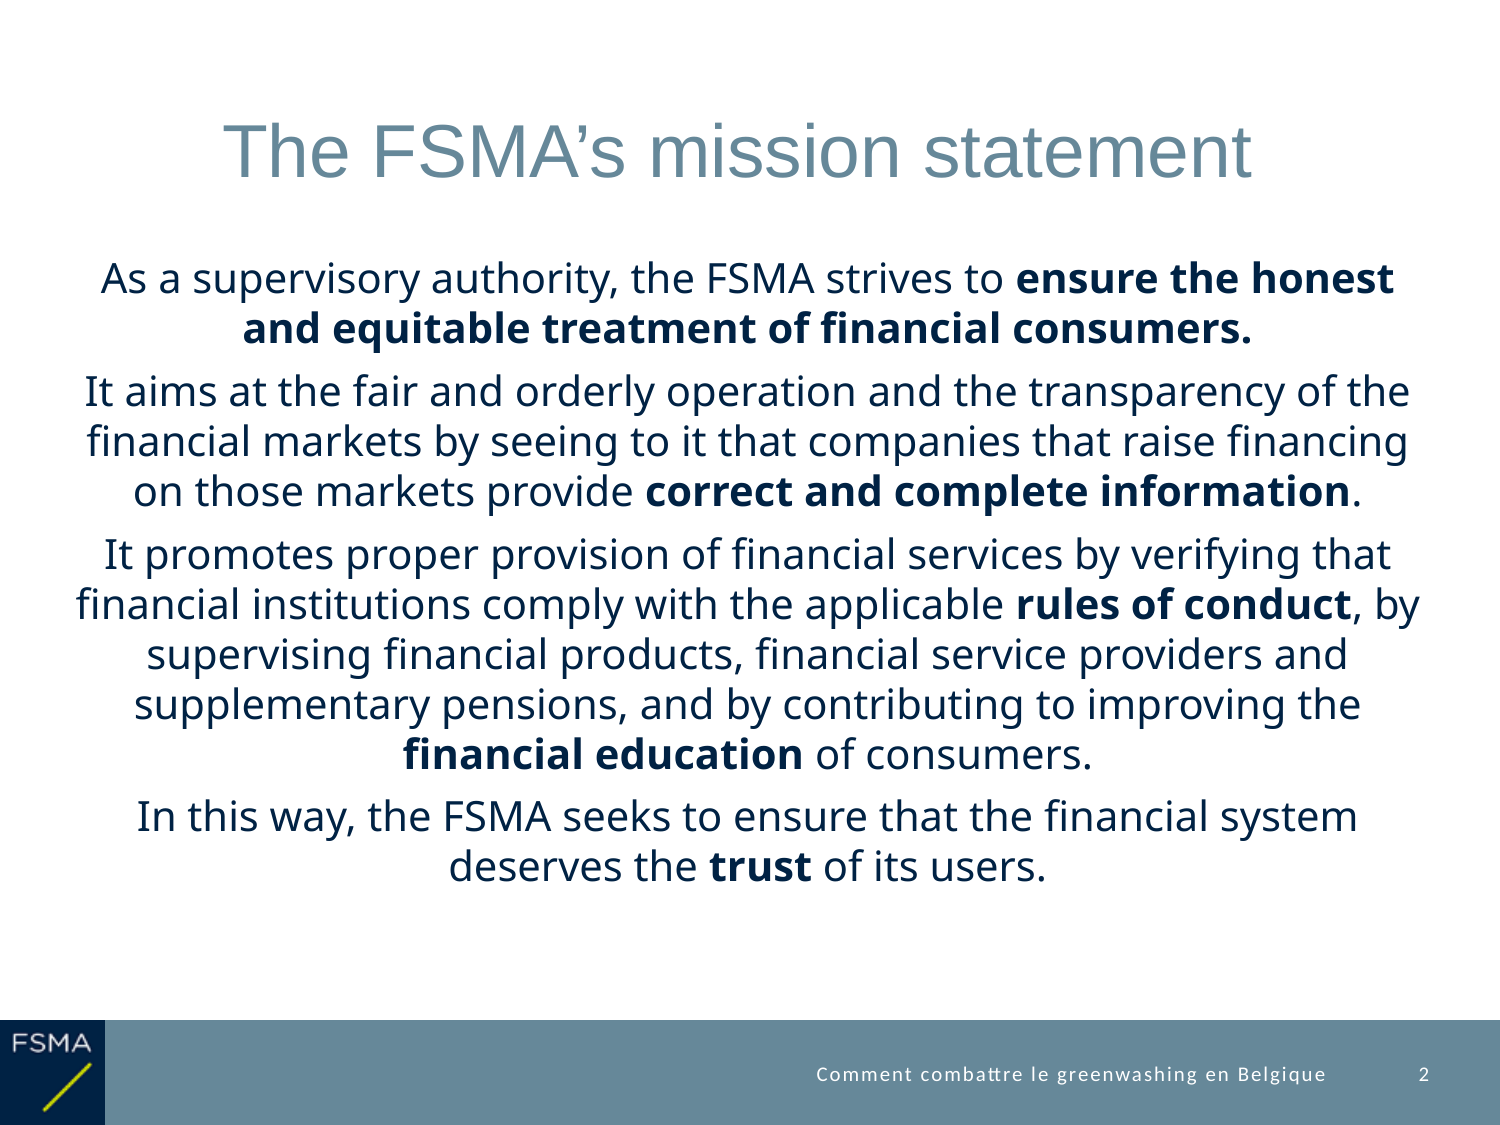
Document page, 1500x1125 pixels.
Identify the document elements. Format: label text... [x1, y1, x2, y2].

footer Comment combattre le greenwashing en Belgique [395, 1020, 1326, 1125]
list As a supervisory authority, the FSMA strives to ensure the honest and equitable treatment of financial consumers. It aims at the fair and orderly operation and the transparency of the financial markets by seeing to it that companies that raise financing on those markets provide correct and complete information. It promotes proper provision of financial services by verifying that financial institutions comply with the applicable rules of conduct, by supervising financial products, financial service providers and supplementary pensions, and by contributing to improving the financial education of consumers. In this way, the FSMA seeks to ensure that the financial system deserves the trust of its users. [70, 252, 1425, 947]
picture [0, 1020, 105, 1125]
slide_number 2 [1355, 1020, 1430, 1125]
title The FSMA’s mission statement [70, 30, 1425, 193]
